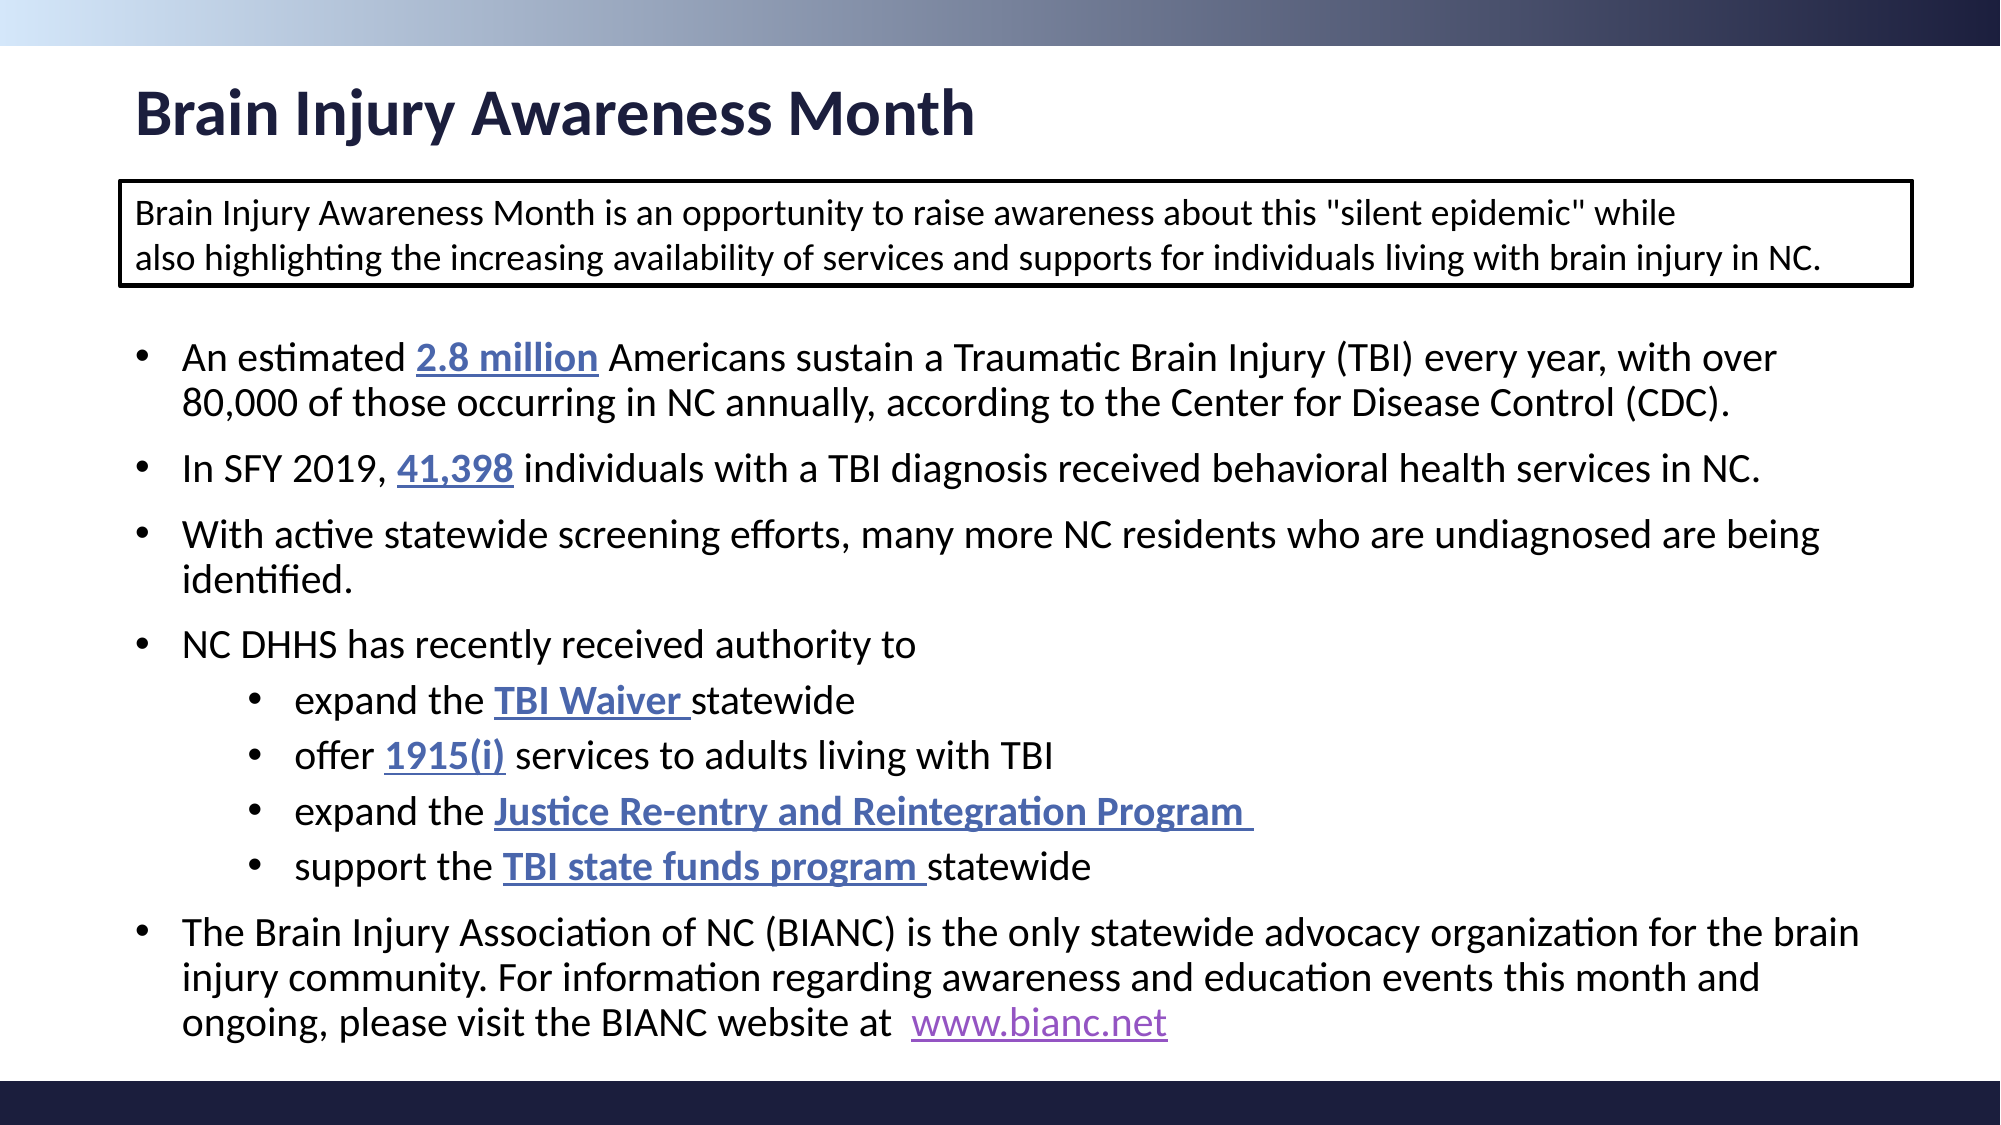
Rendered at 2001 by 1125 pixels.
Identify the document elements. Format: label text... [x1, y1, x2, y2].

list An estimated 2.8 million Americans sustain a Traumatic Brain Injury (TBI) every year, with over 80,000 of those occurring in NC annually, according to the Center for Disease Control (CDC). In SFY 2019, 41,398 individuals with a TBI diagnosis received behavioral health services in NC. With active statewide screening efforts, many more NC residents who are undiagnosed are being identified. NC DHHS has recently received authority to expand the TBI Waiver statewide offer 1915(i) services to adults living with TBI expand the Justice Re-entry and Reintegration Program support the TBI state funds program statewide The Brain Injury Association of NC (BIANC) is the only statewide advocacy organization for the brain injury community. For information regarding awareness and education events this month and ongoing, please visit the BIANC website at www.bianc.net [120, 327, 1913, 1016]
title Brain Injury Awareness Month [120, 70, 1863, 161]
text_box Brain Injury Awareness Month is an opportunity to raise awareness about this "silent epidemic" while also highlighting the increasing availability of services and supports for individuals living with brain injury in NC. [120, 180, 1913, 286]
